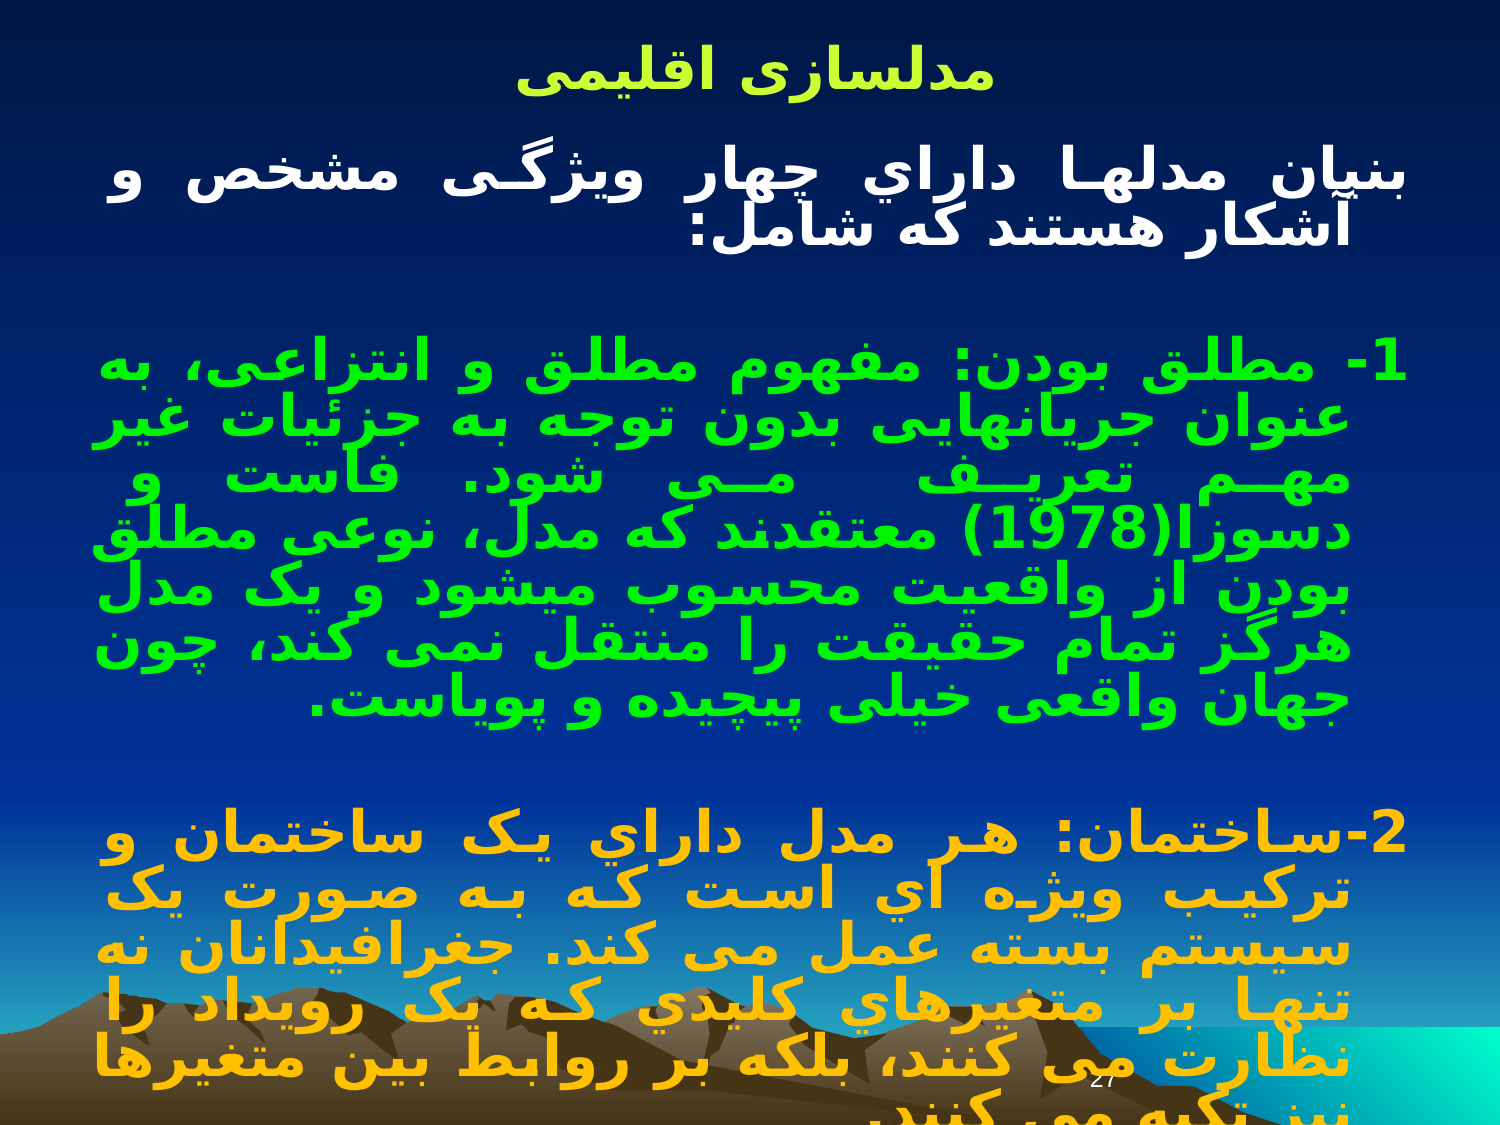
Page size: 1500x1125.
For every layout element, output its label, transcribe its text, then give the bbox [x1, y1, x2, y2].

list بنیان مدلها داراي چهار ویژگی مشخص و آشکار هستند که شامل: 1- مطلق بودن: مفهوم مطلق و انتزاعی، به عنوان جریانهایی بدون توجه به جزئیات غیر مهم تعریف می شود. فاست و دسوزا(1978) معتقدند که مدل، نوعی مطلق بودن از واقعیت محسوب میشود و یک مدل هرگز تمام حقیقت را منتقل نمی کند، چون جهان واقعی خیلی پیچیده و پویاست. 2- ساختمان: هر مدل داراي یک ساختمان و ترکیب ویژه اي است که به صورت یک سیستم بسته عمل می کند. جغرافیدانان نه تنها بر متغیرهاي کلیدي که یک رویداد را نظارت می کنند، بلکه بر روابط بین متغیرها نیز تکیه می کنند. [75, 137, 1425, 1024]
text_box مدلسازی اقلیمی [41, 19, 1471, 114]
slide_number 27 [1074, 1024, 1426, 1101]
